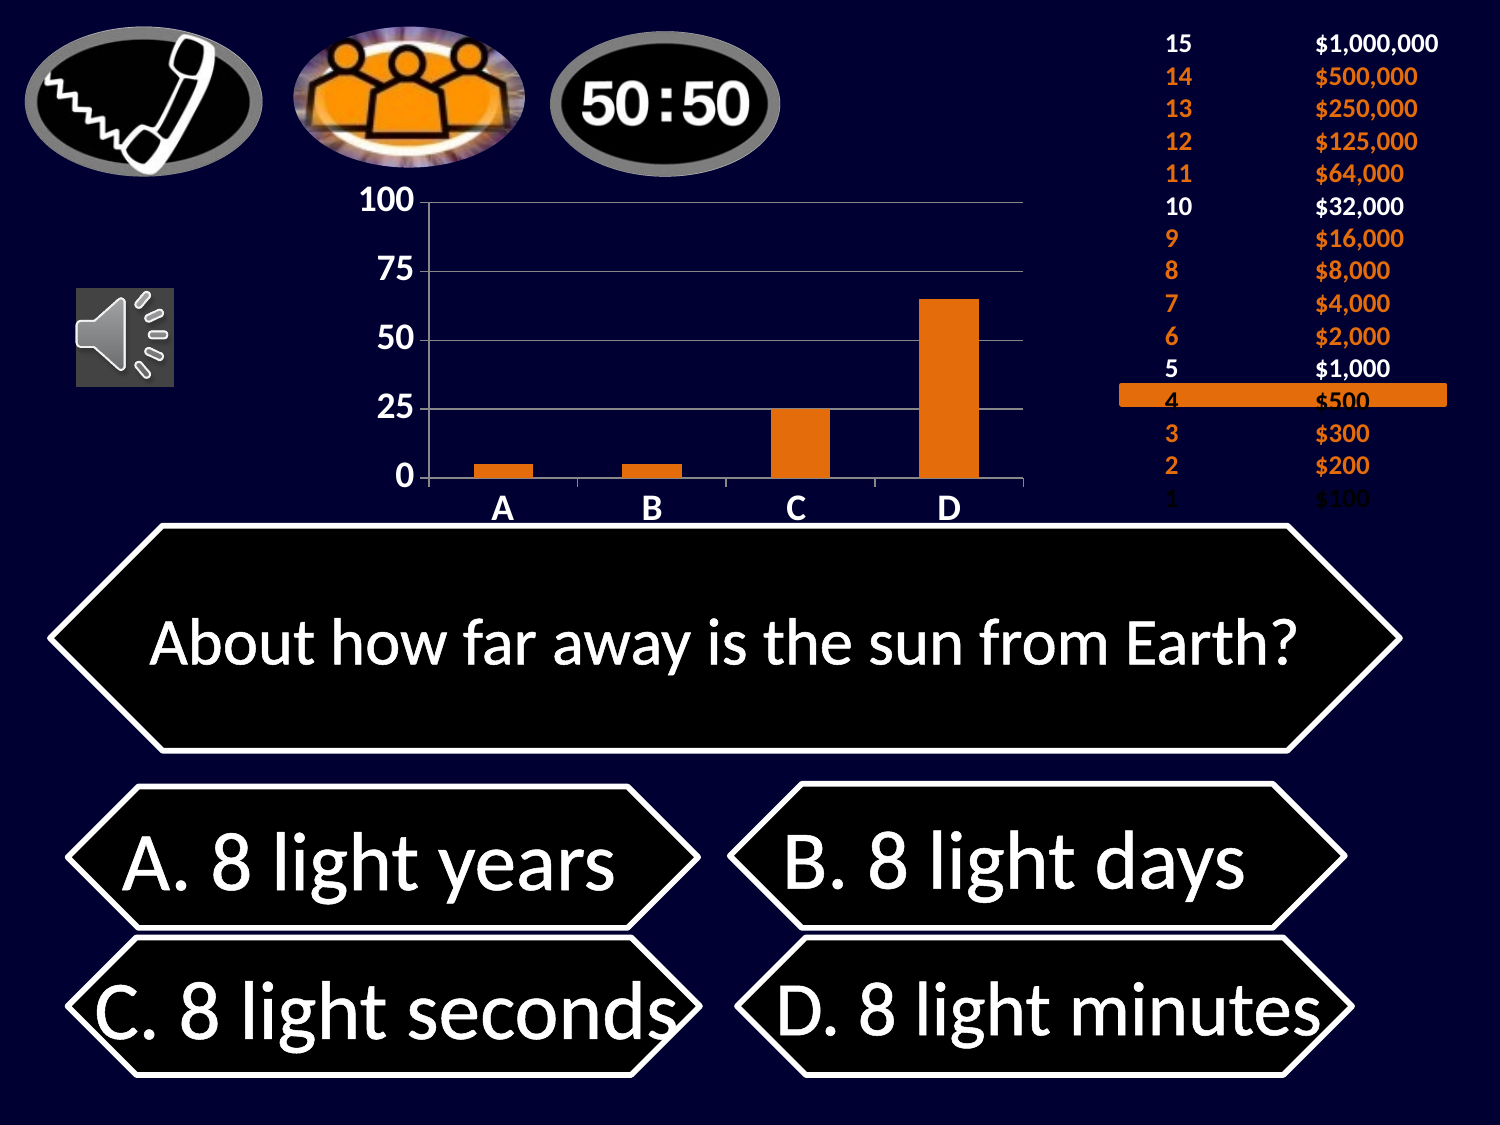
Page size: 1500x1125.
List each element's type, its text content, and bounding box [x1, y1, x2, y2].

text_box [785, 1058, 1304, 1078]
picture [74, 287, 175, 388]
text_box [1119, 383, 1149, 407]
text_box About how far away is the sun from Earth? [123, 590, 1327, 686]
picture [24, 26, 263, 177]
picture [293, 26, 526, 168]
text_box B. 8 light days [729, 797, 1362, 913]
text_box [785, 781, 1290, 797]
picture [549, 31, 781, 176]
text_box [65, 1000, 70, 1012]
text_box D. 8 light minutes [733, 950, 1365, 1058]
text_box A. 8 light years [69, 799, 702, 914]
text_box [121, 1063, 647, 1078]
text_box C. 8 light seconds [70, 948, 703, 1063]
text_box [784, 913, 1291, 930]
chart [343, 176, 1038, 538]
text_box 15 $1,000,000 14 $500,000 13 $250,000 12 $125,000 11 $64,000 10 $32,000 9 $16,000 8 $8,000 7 $4,000 6 $2,000 5 $1,000 4 $500 3 $300 2 $200 1 $100 [1149, 18, 1494, 521]
text_box [790, 935, 1299, 950]
text_box [122, 784, 643, 799]
text_box [65, 852, 69, 862]
text_box [47, 523, 1403, 753]
text_box [121, 914, 645, 930]
text_box [122, 935, 645, 948]
